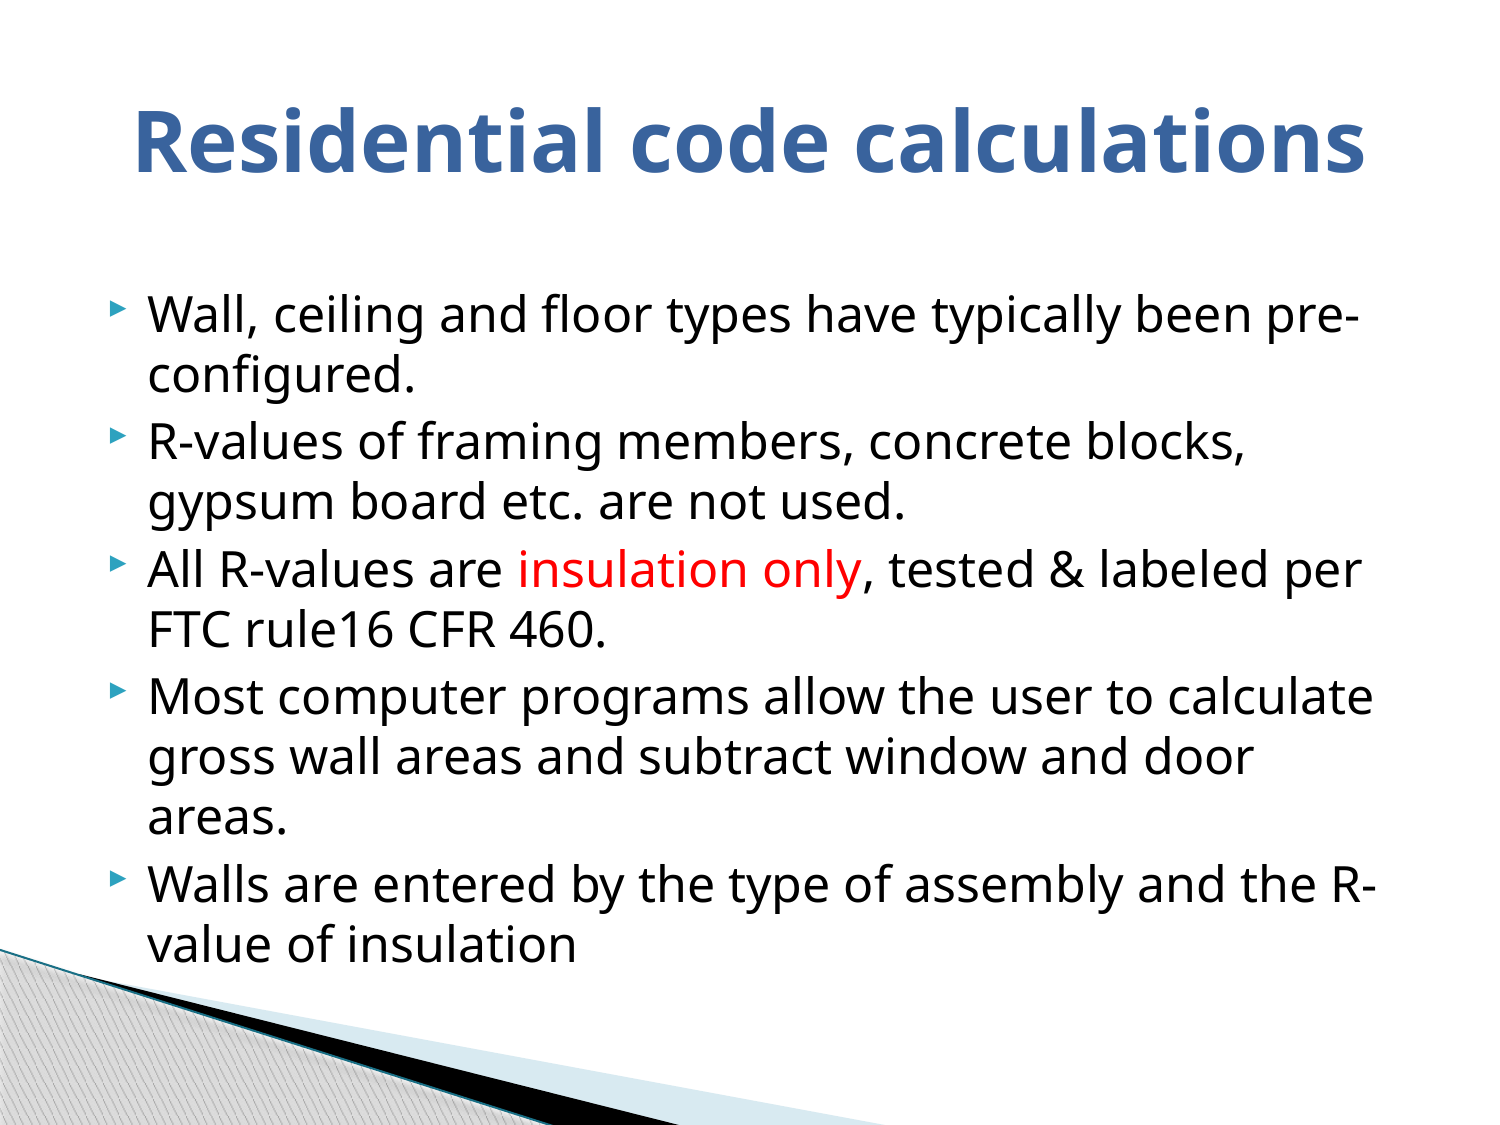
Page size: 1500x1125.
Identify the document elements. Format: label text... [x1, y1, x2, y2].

title Residential code calculations [75, 45, 1425, 233]
list Wall, ceiling and floor types have typically been pre-configured. R-values of framing members, concrete blocks, gypsum board etc. are not used. All R-values are insulation only, tested & labeled per FTC rule16 CFR 460. Most computer programs allow the user to calculate gross wall areas and subtract window and door areas. Walls are entered by the type of assembly and the R-value of insulation [75, 275, 1425, 986]
